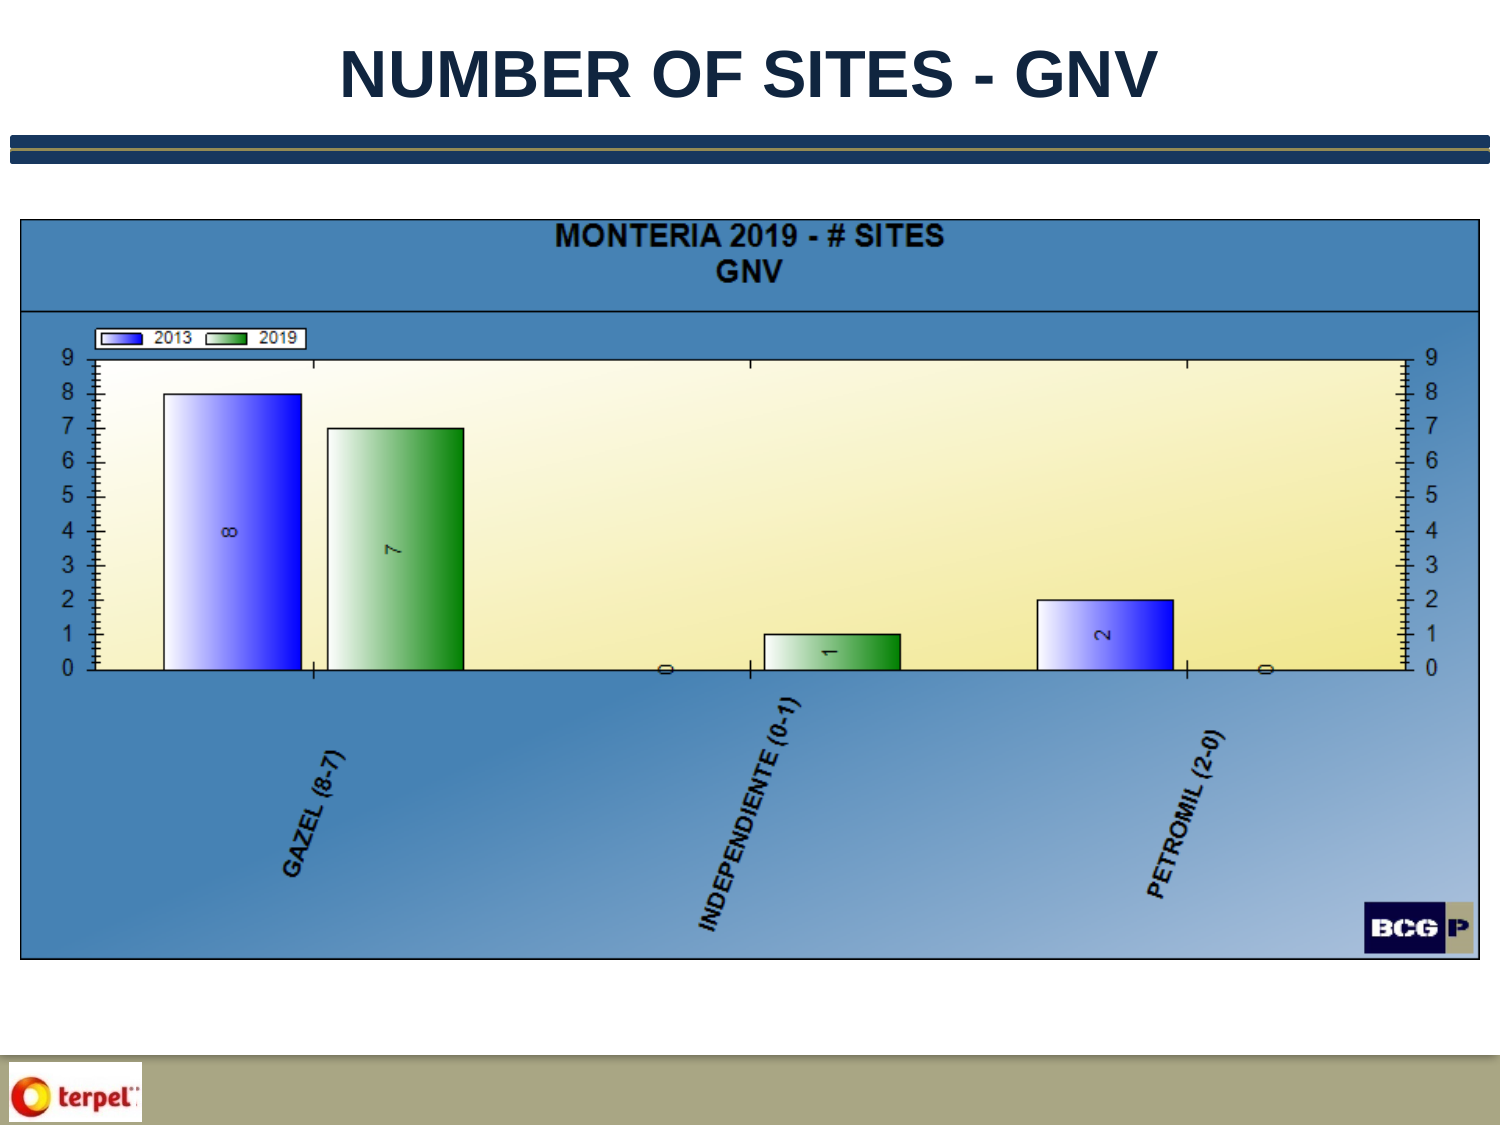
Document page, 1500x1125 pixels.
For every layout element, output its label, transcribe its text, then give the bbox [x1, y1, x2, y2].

picture [9, 1062, 142, 1122]
picture [20, 219, 1480, 960]
title NUMBER OF SITES - gnv [12, 12, 1487, 130]
